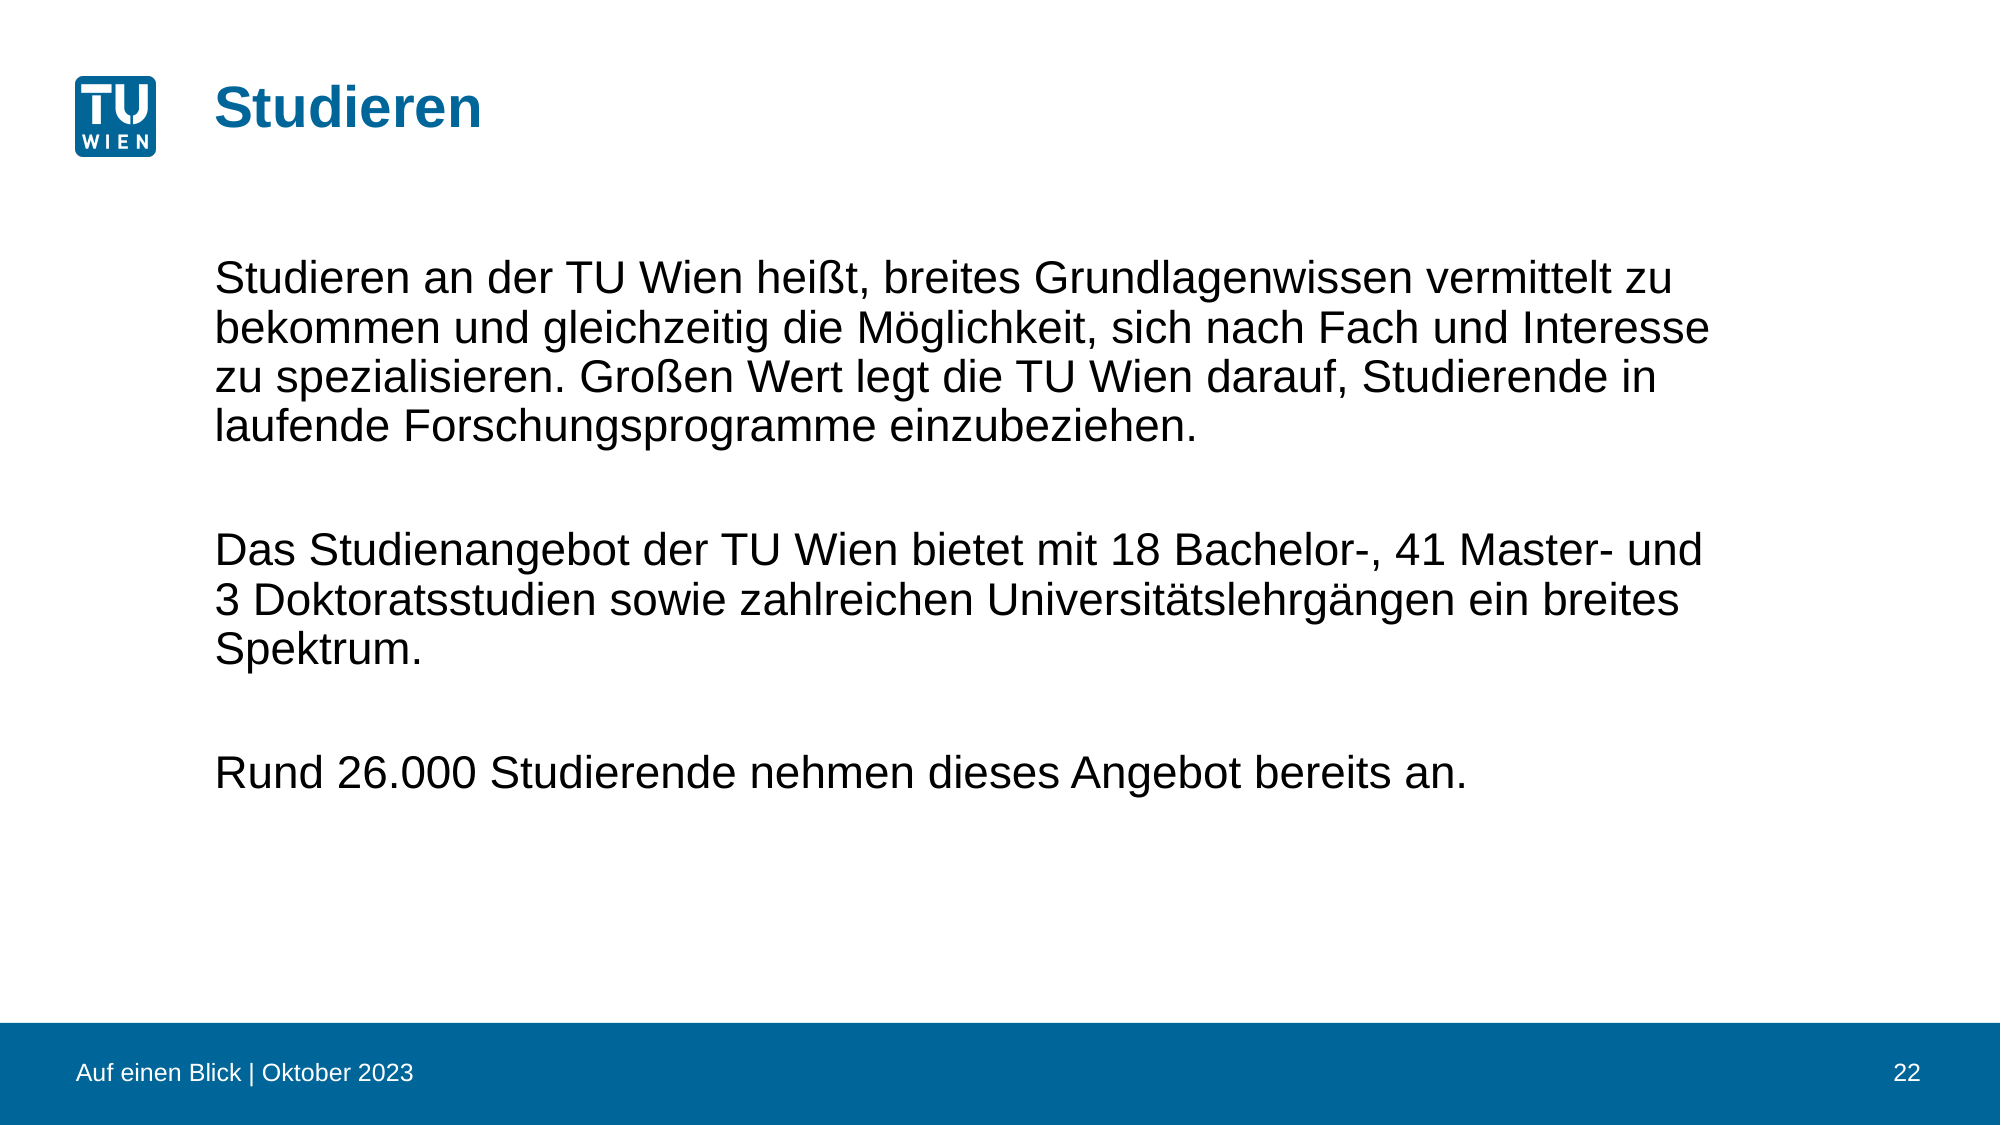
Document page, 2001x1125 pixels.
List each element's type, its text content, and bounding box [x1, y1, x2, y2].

title Studieren [214, 76, 1739, 213]
list Studieren an der TU Wien heißt, breites Grundlagenwissen vermittelt zu bekommen und gleichzeitig die Möglichkeit, sich nach Fach und Interesse zu spezialisieren. Großen Wert legt die TU Wien darauf, Studierende in laufende Forschungsprogramme einzubeziehen. Das Studienangebot der TU Wien bietet mit 18 Bachelor-, 41 Master- und 3 Doktoratsstudien sowie zahlreichen Universitätslehrgängen ein breites Spektrum. Rund 26.000 Studierende nehmen dieses Angebot bereits an. [214, 254, 1739, 940]
footer Auf einen Blick | Oktober 2023 [75, 1047, 1739, 1095]
picture [134, 85, 147, 123]
picture [83, 135, 89, 148]
picture [116, 85, 130, 123]
picture [89, 135, 98, 148]
slide_number 22 [1785, 1047, 1922, 1095]
picture [119, 135, 127, 148]
picture [137, 135, 147, 148]
picture [93, 96, 100, 123]
picture [82, 85, 111, 92]
